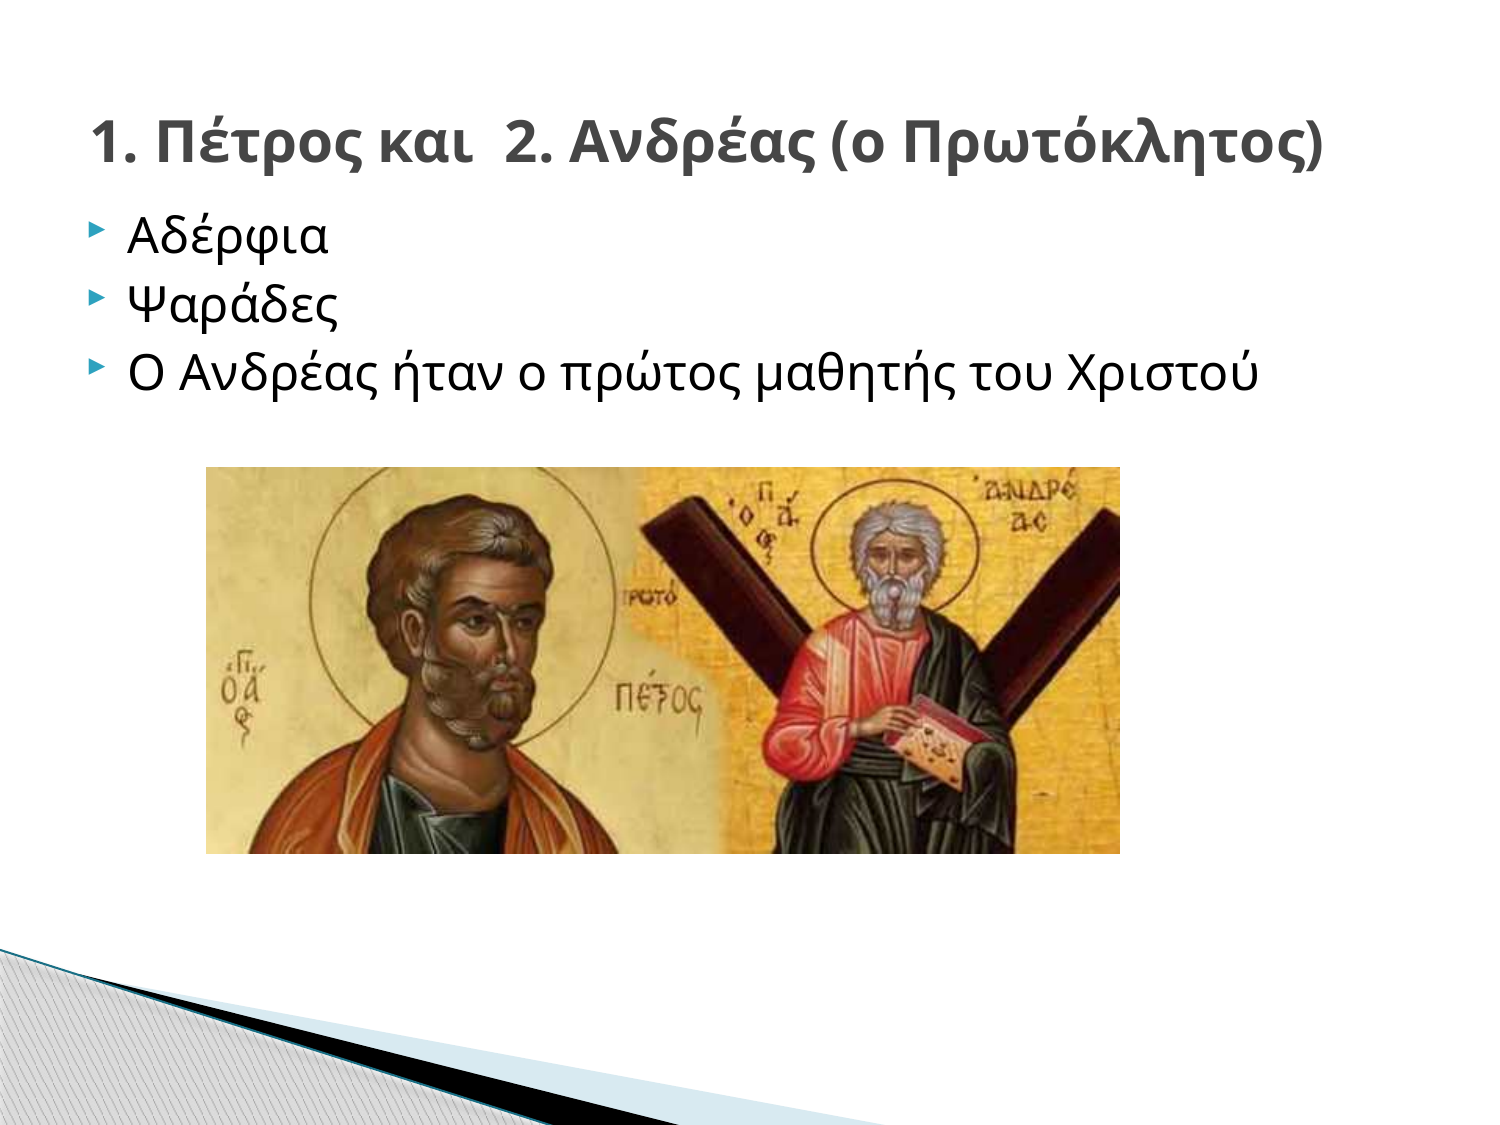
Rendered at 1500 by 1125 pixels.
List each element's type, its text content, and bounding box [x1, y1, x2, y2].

picture [206, 467, 1120, 855]
title 1. Πέτρος και 2. Ανδρέας (ο Πρωτόκλητος) [75, 45, 1425, 233]
list Αδέρφια Ψαράδες Ο Ανδρέας ήταν ο πρώτος μαθητής του Χριστού [53, 196, 1404, 939]
